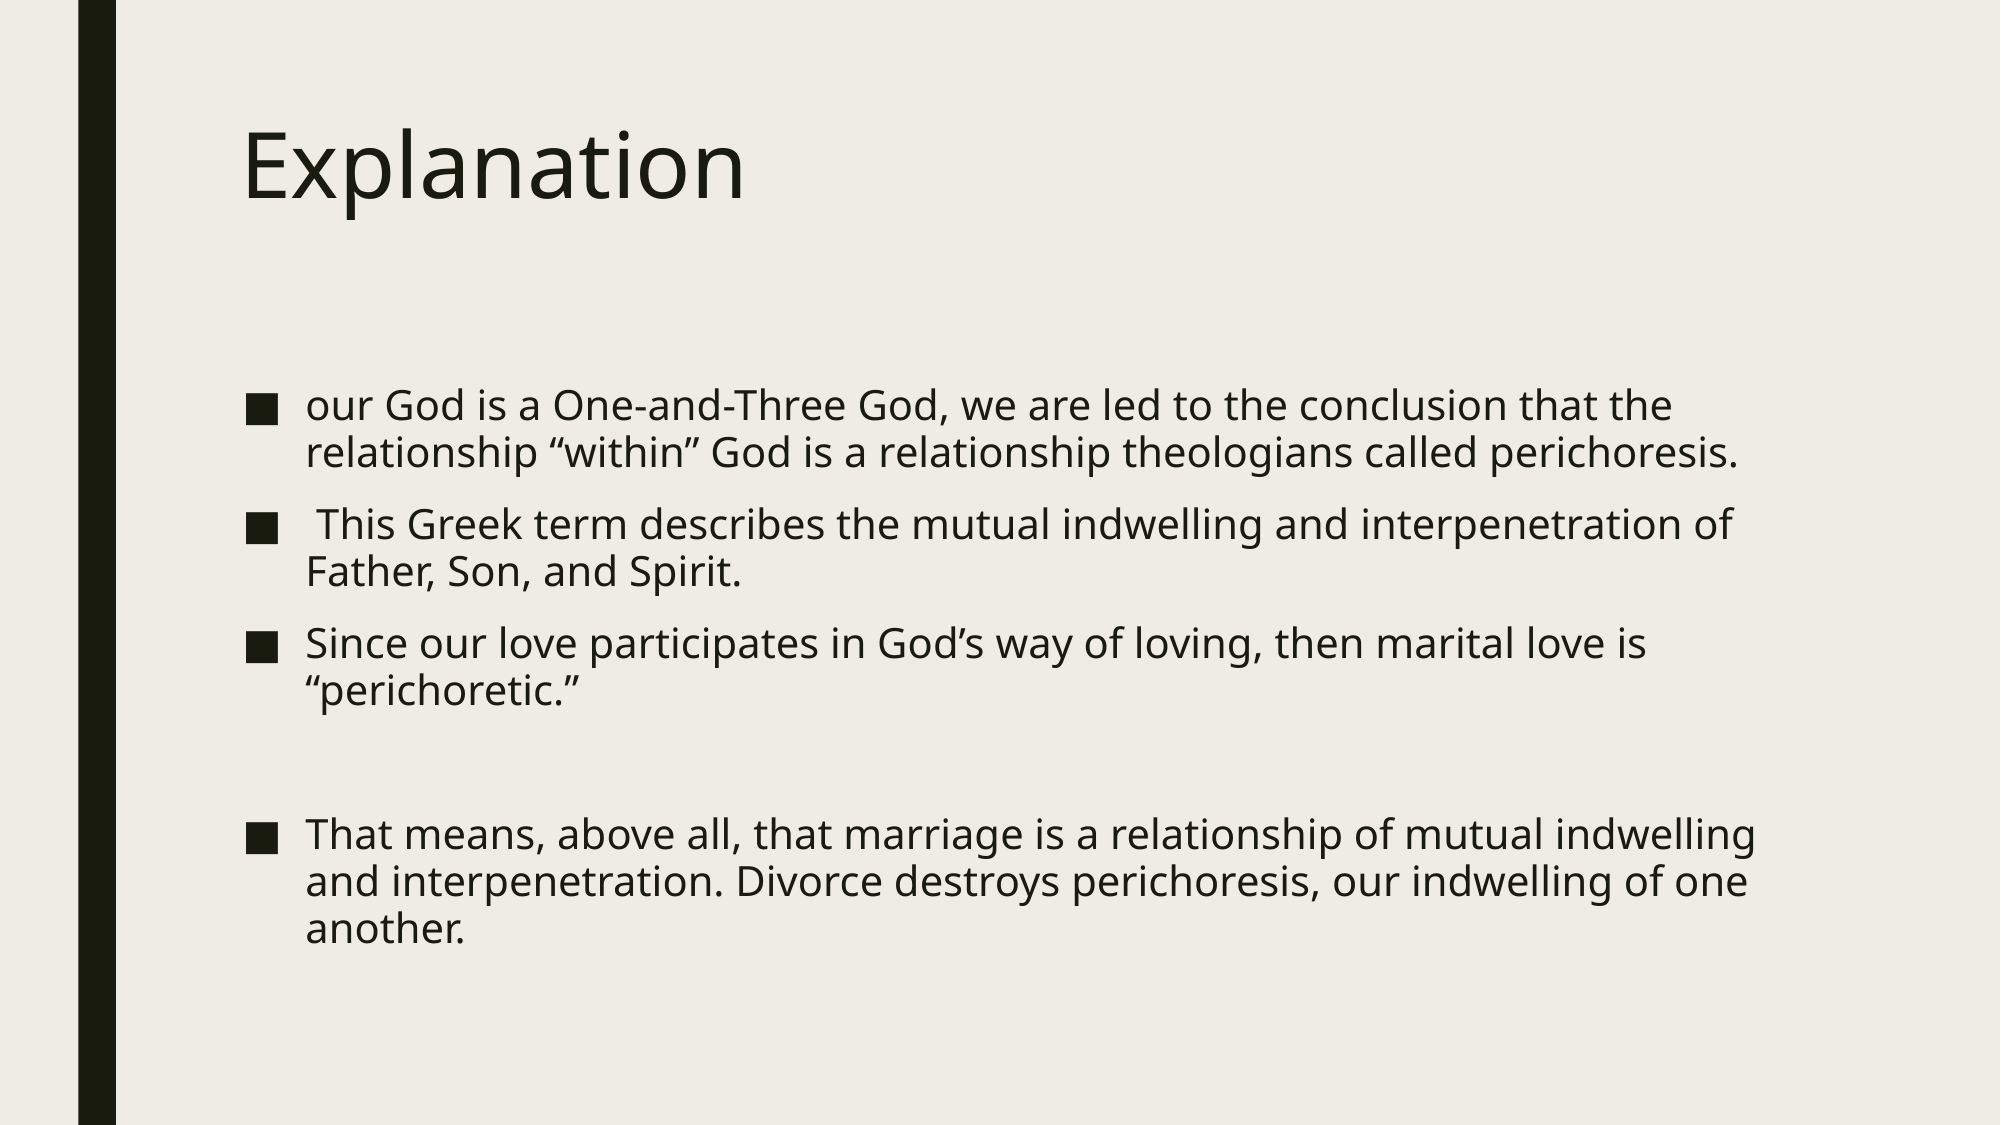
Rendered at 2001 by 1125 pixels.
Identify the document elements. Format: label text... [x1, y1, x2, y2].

list our God is a One-and-Three God, we are led to the conclusion that the relationship “within” God is a relationship theologians called perichoresis. This Greek term describes the mutual indwelling and interpenetration of Father, Son, and Spirit. Since our love participates in God’s way of loving, then marital love is “perichoretic.” That means, above all, that marriage is a relationship of mutual indwelling and interpenetration. Divorce destroys perichoresis, our indwelling of one another. [227, 375, 1803, 963]
title Explanation [225, 112, 1800, 357]
